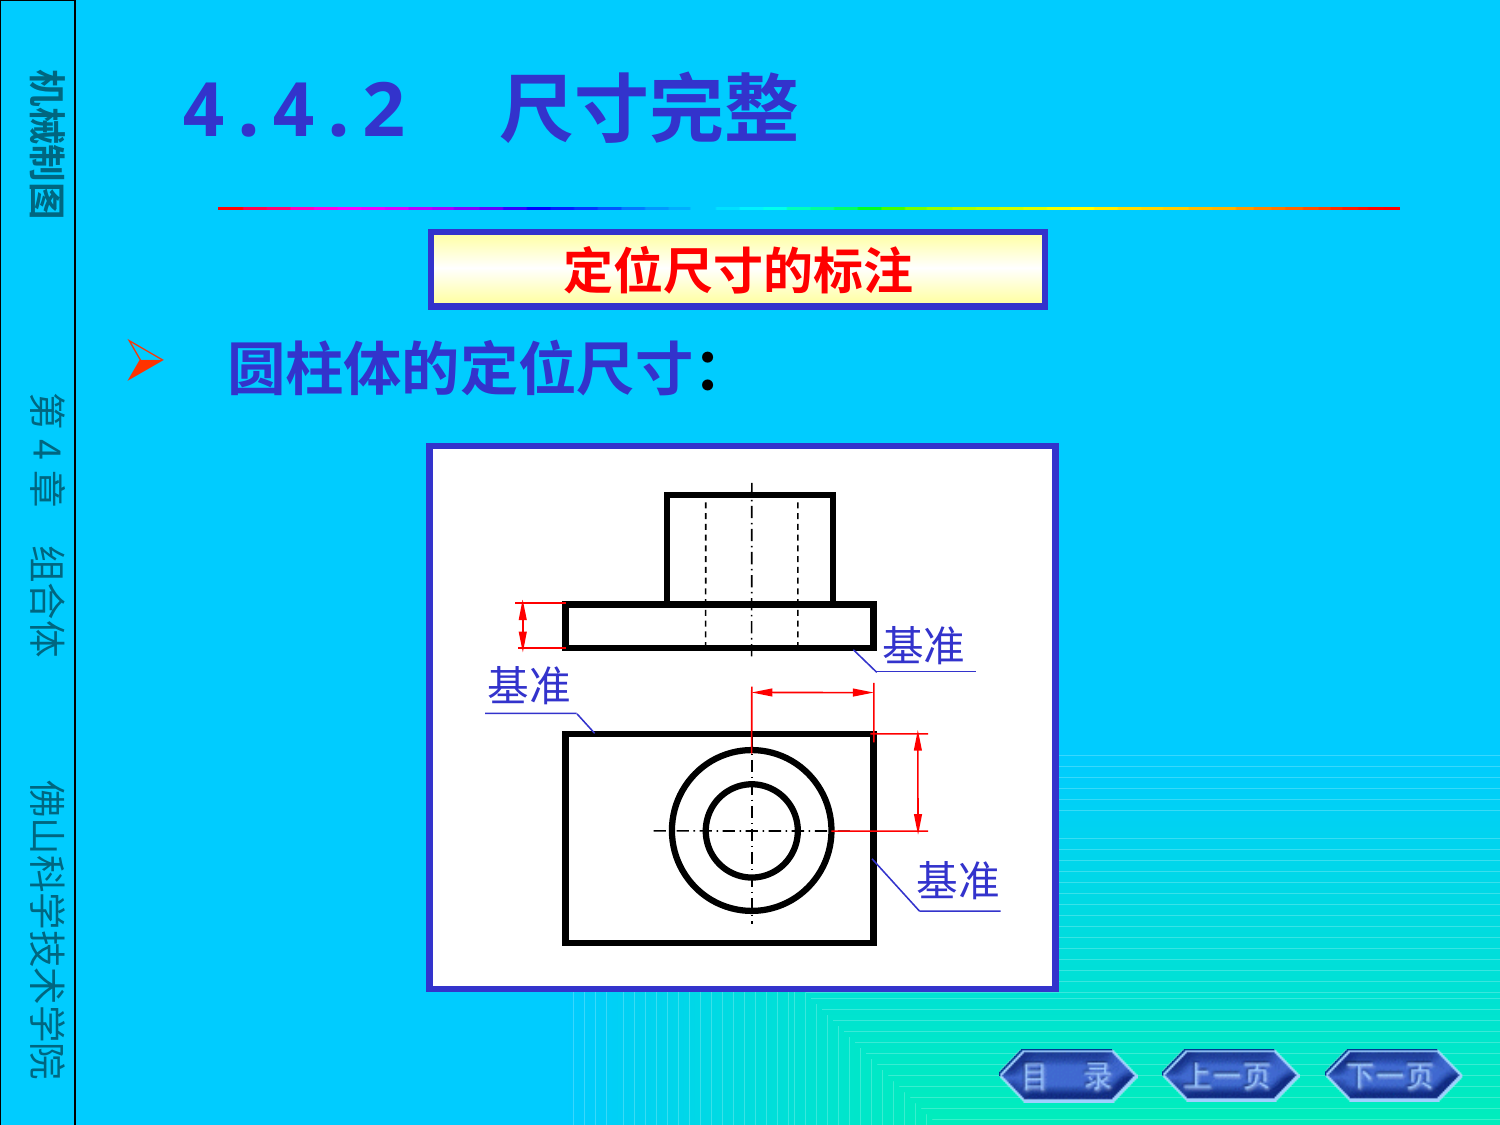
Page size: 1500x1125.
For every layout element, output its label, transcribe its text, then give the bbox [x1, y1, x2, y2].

picture [999, 1049, 1138, 1103]
picture [1325, 1049, 1463, 1102]
text_box 定位尺寸的标注 [431, 231, 1046, 307]
list 4.4.2 尺寸完整 [166, 54, 1396, 185]
picture [1162, 1049, 1300, 1102]
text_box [429, 445, 1056, 990]
picture [429, 230, 1047, 309]
text_box 圆柱体的定位尺寸： [107, 325, 876, 410]
